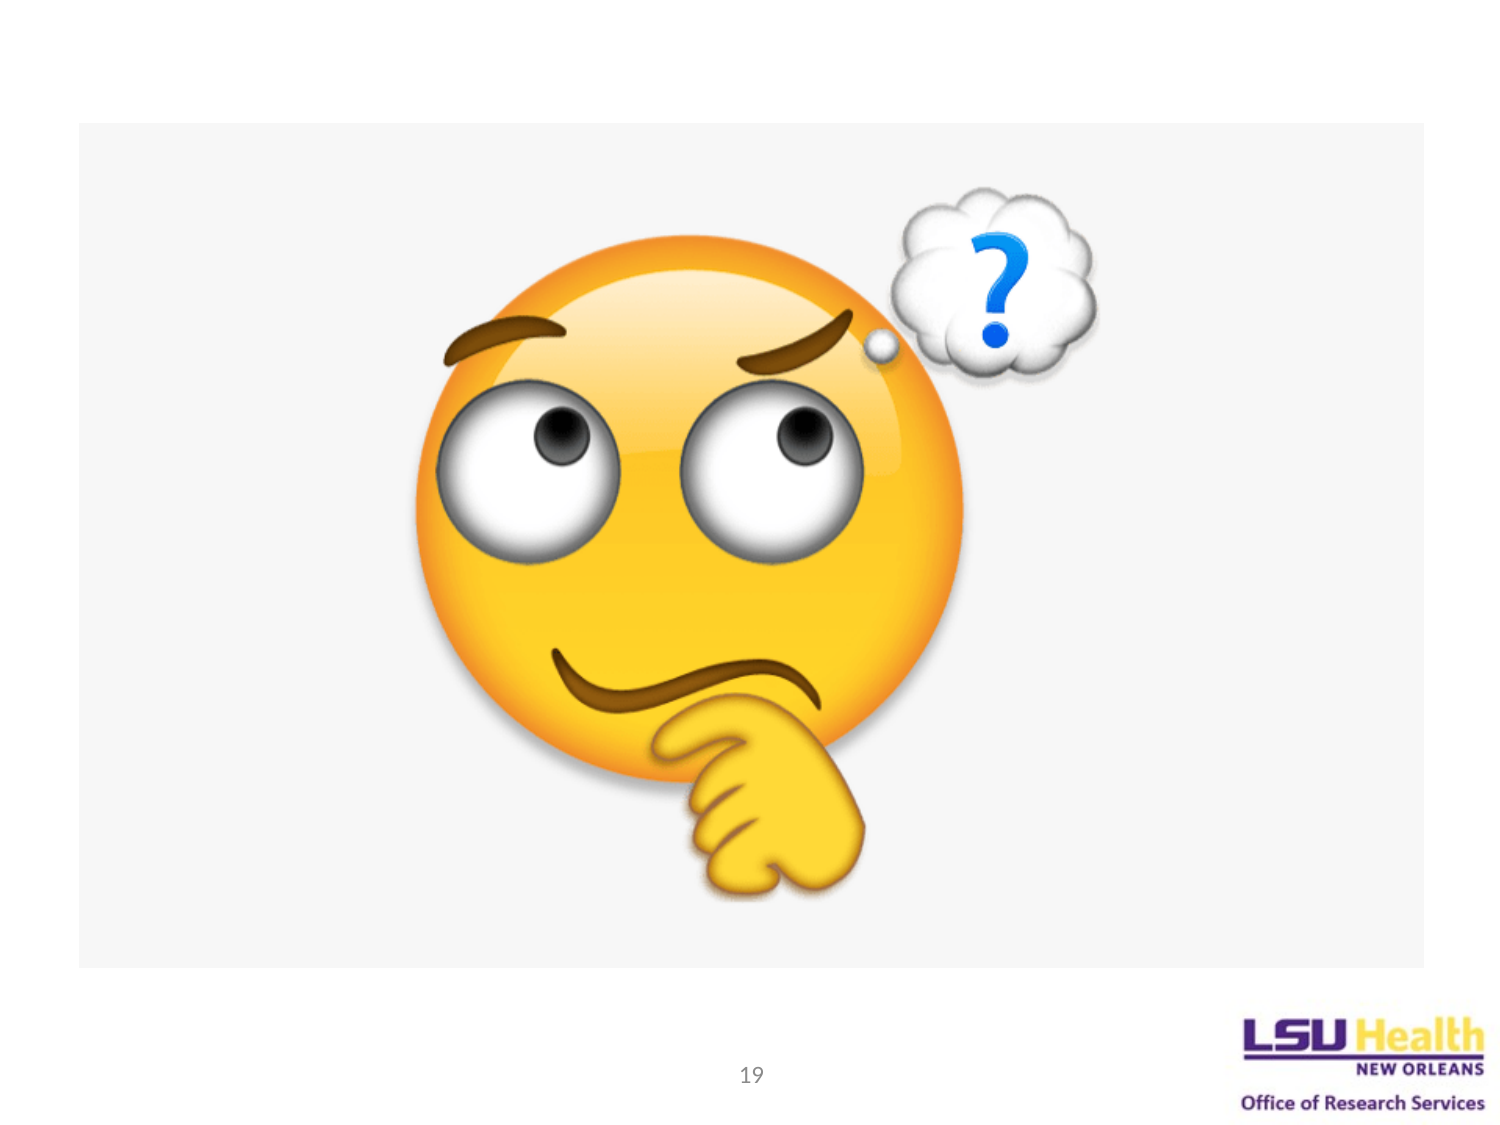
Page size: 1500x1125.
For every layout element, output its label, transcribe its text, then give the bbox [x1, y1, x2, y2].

picture [0, 0, 1500, 1125]
slide_number 19 [701, 1044, 802, 1104]
